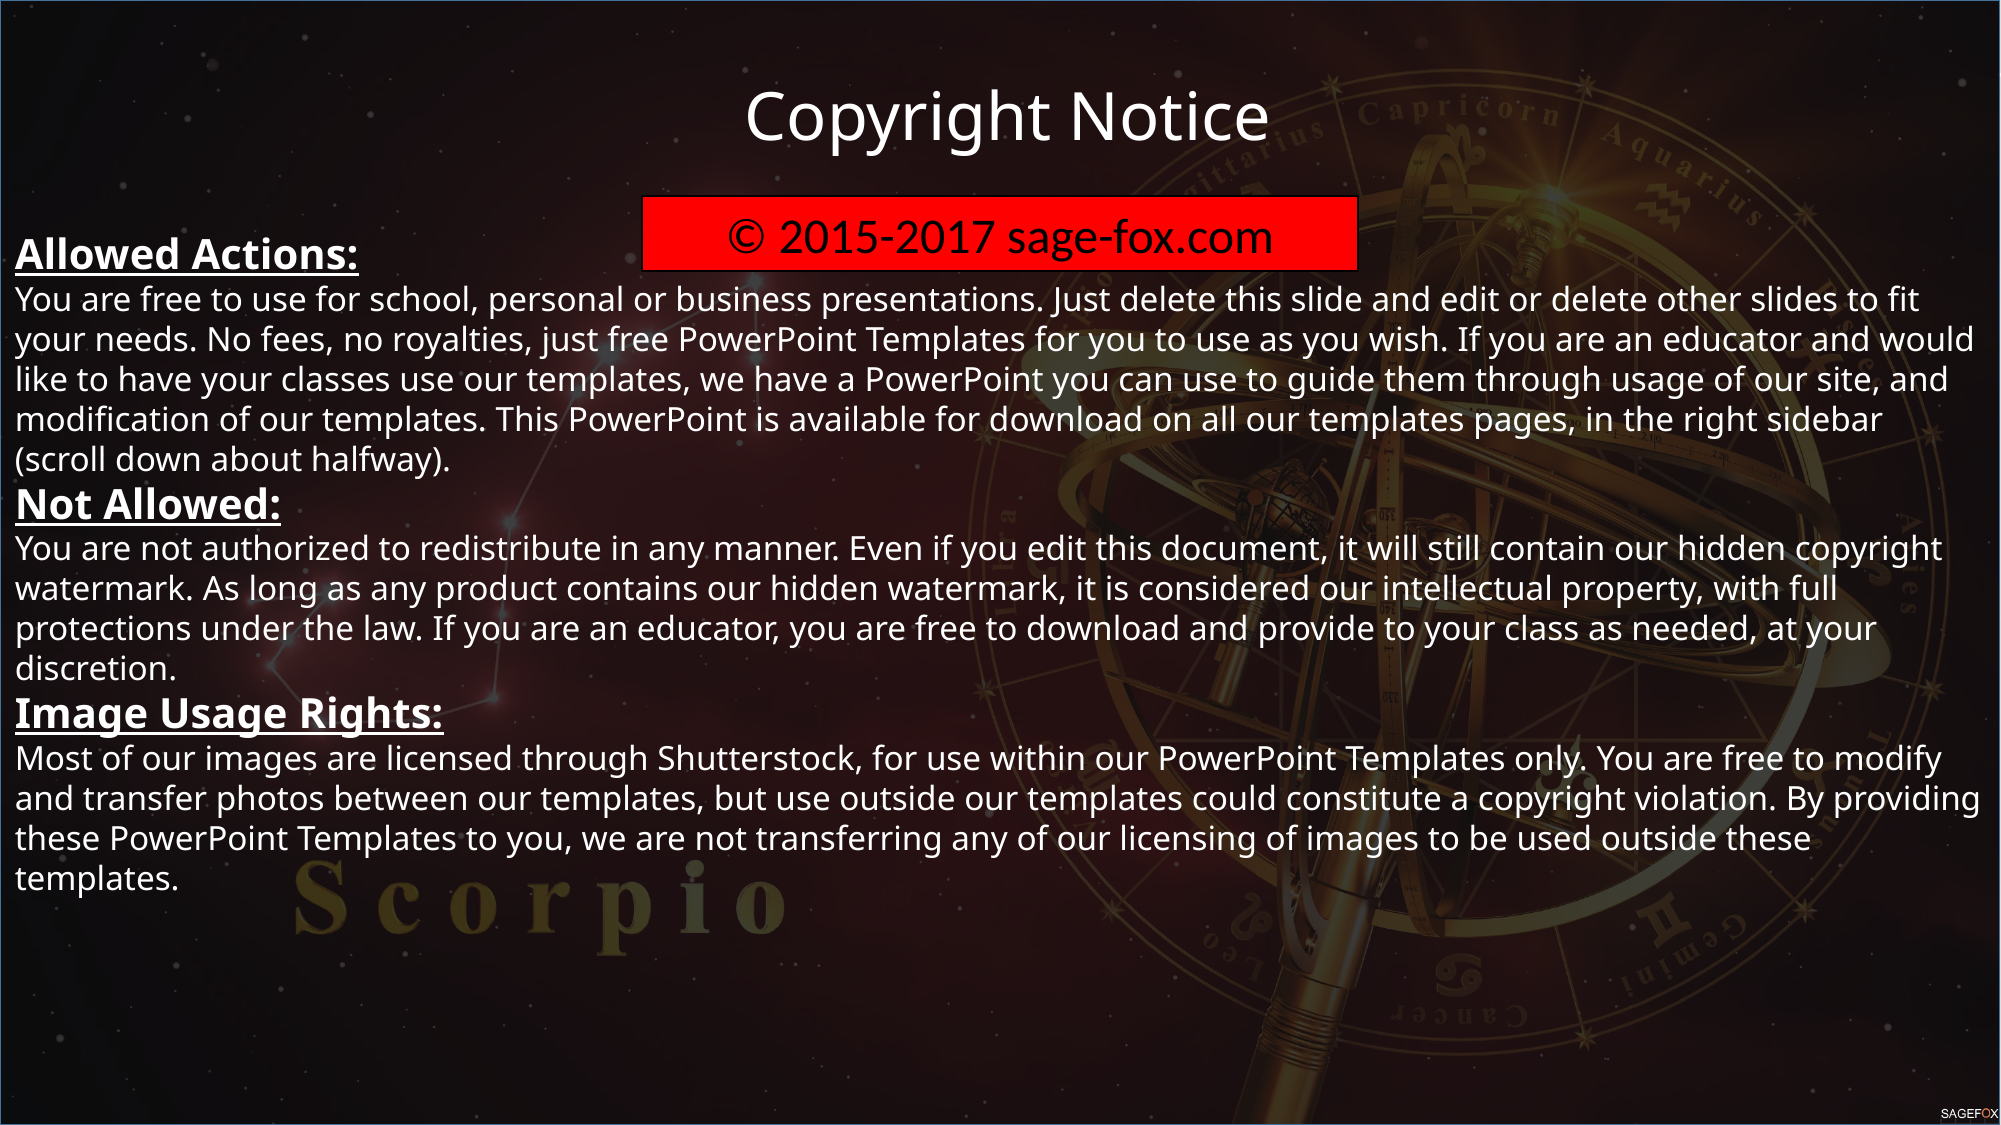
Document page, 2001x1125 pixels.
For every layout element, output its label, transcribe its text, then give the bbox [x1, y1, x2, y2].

text_box © 2015-2017 sage-fox.com [641, 196, 1358, 272]
text_box Allowed Actions: You are free to use for school, personal or business presentations. Just delete this slide and edit or delete other slides to fit your needs. No fees, no royalties, just free PowerPoint Templates for you to use as you wish. If you are an educator and would like to have your classes use our templates, we have a PowerPoint you can use to guide them through usage of our site, and modification of our templates. This PowerPoint is available for download on all our templates pages, in the right sidebar (scroll down about halfway). Not Allowed: You are not authorized to redistribute in any manner. Even if you edit this document, it will still contain our hidden copyright watermark. As long as any product contains our hidden watermark, it is considered our intellectual property, with full protections under the law. If you are an educator, you are free to download and provide to your class as needed, at your discretion. Image Usage Rights: Most of our images are licensed through Shutterstock, for use within our PowerPoint Templates only. You are free to modify and transfer photos between our templates, but use outside our templates could constitute a copyright violation. By providing these PowerPoint Templates to you, we are not transferring any of our licensing of images to be used outside these templates. [0, 0, 2000, 1125]
title Copyright Notice [493, 60, 1524, 178]
